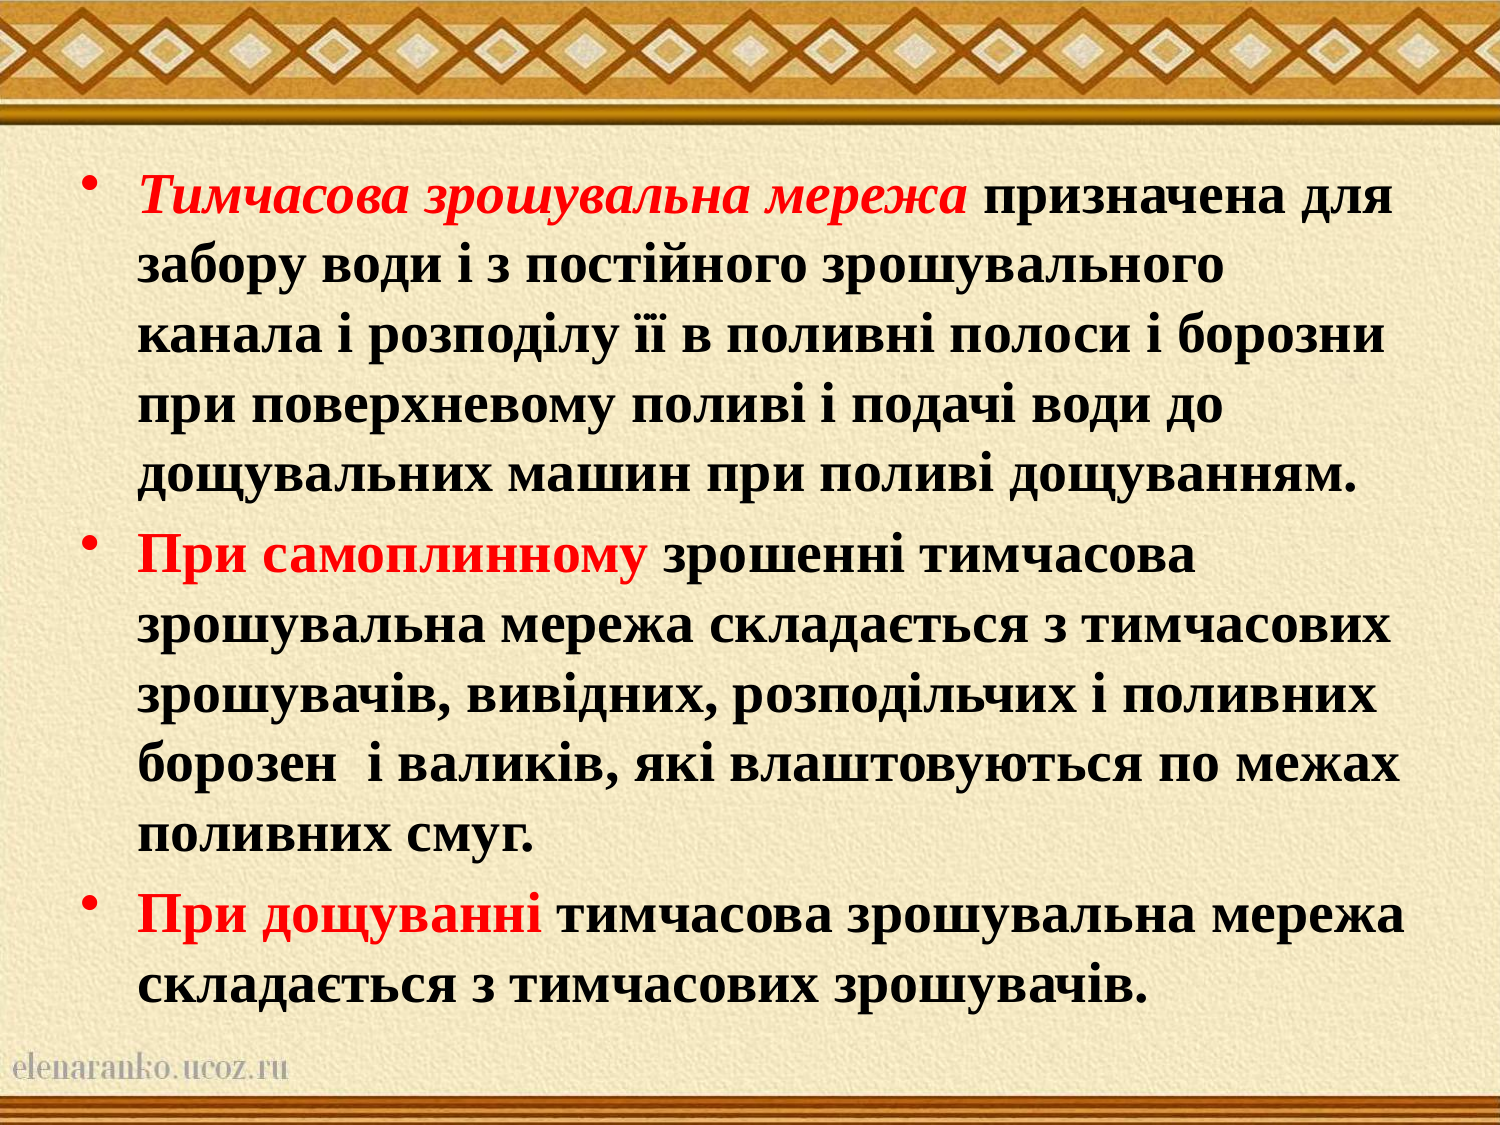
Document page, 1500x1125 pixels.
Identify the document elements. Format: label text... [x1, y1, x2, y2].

list Тимчасова зрошувальна мережа призначена для забору води і з постійного зрошувального канала і розподілу її в поливні полоси і борозни при поверхневому поливі і подачі води до дощувальних машин при поливі дощуванням. При самоплинному зрошенні тимчасова зрошувальна мережа складається з тимчасових зрошувачів, вивідних, розподільчих і поливних борозен і валиків, які влаштовуються по межах поливних смуг. При дощуванні тимчасова зрошувальна мережа складається з тимчасових зрошувачів. [64, 66, 1425, 1071]
picture [0, 0, 1500, 1125]
